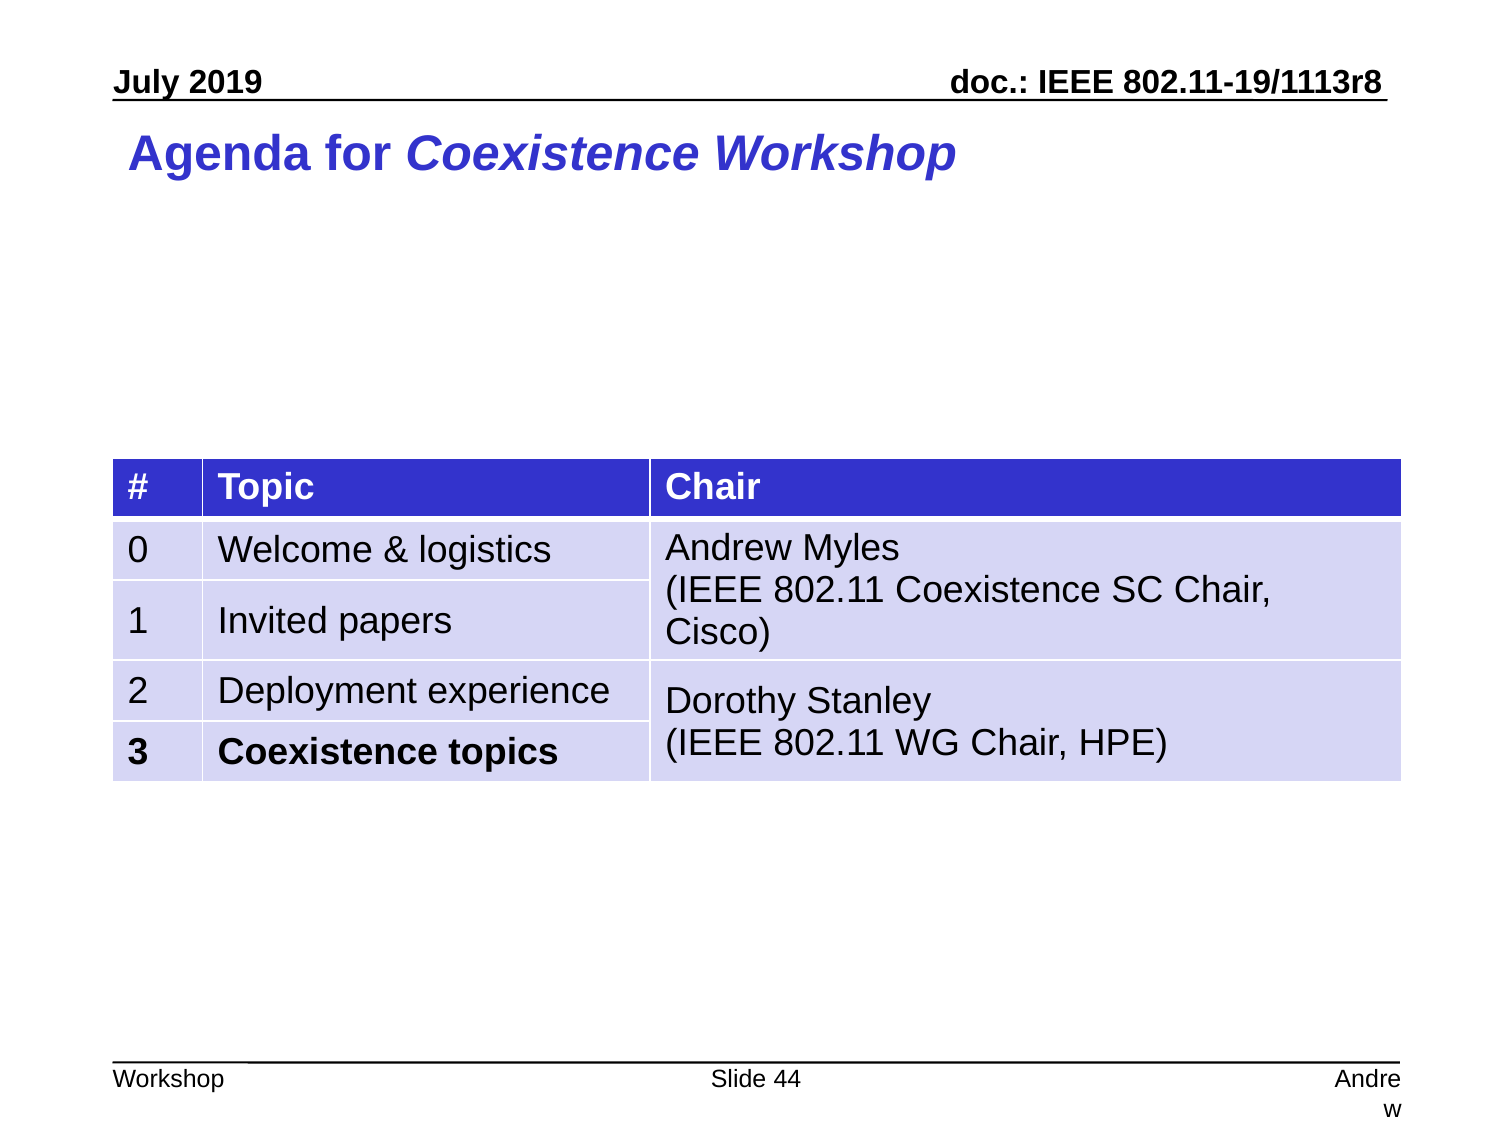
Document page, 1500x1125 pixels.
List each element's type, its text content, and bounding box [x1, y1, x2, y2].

table_cell Deployment experience [203, 661, 649, 720]
slide_number Slide 44 [709, 1061, 803, 1093]
table_cell 3 [113, 722, 202, 781]
table_header Topic [203, 459, 649, 516]
table_cell Invited papers [203, 581, 649, 659]
table_cell Coexistence topics [203, 722, 649, 781]
footer Andrew Myles, Cisco [1320, 1061, 1402, 1093]
title Agenda for Coexistence Workshop [112, 112, 1388, 288]
table_cell 2 [113, 661, 202, 720]
table_cell Andrew Myles (IEEE 802.11 Coexistence SC Chair, Cisco) [651, 522, 1401, 659]
table_cell Welcome & logistics [203, 522, 649, 579]
table_cell 1 [113, 581, 202, 659]
table_header # [113, 459, 202, 516]
table_cell Dorothy Stanley (IEEE 802.11 WG Chair, HPE) [651, 661, 1401, 781]
table_cell 0 [113, 522, 202, 579]
table_header Chair [651, 459, 1401, 516]
